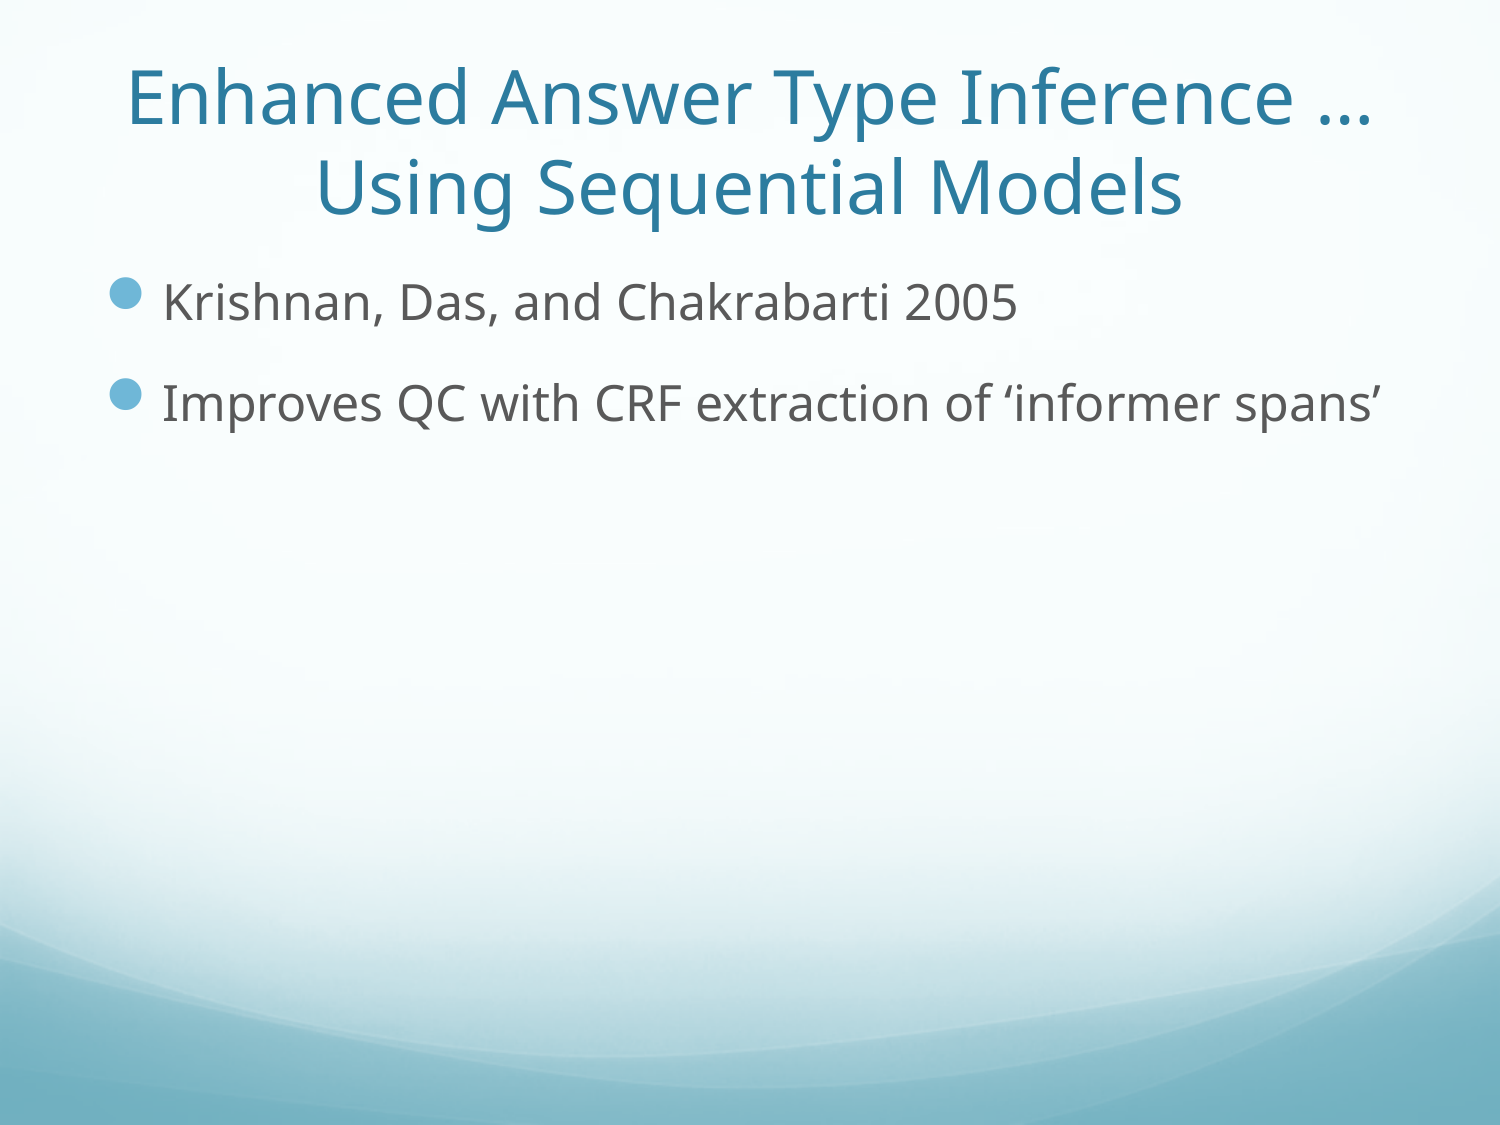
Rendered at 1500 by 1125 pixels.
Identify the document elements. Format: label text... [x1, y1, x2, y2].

title Enhanced Answer Type Inference … Using Sequential Models [90, 17, 1410, 237]
list Krishnan, Das, and Chakrabarti 2005 Improves QC with CRF extraction of ‘informer spans’ [90, 262, 1453, 975]
